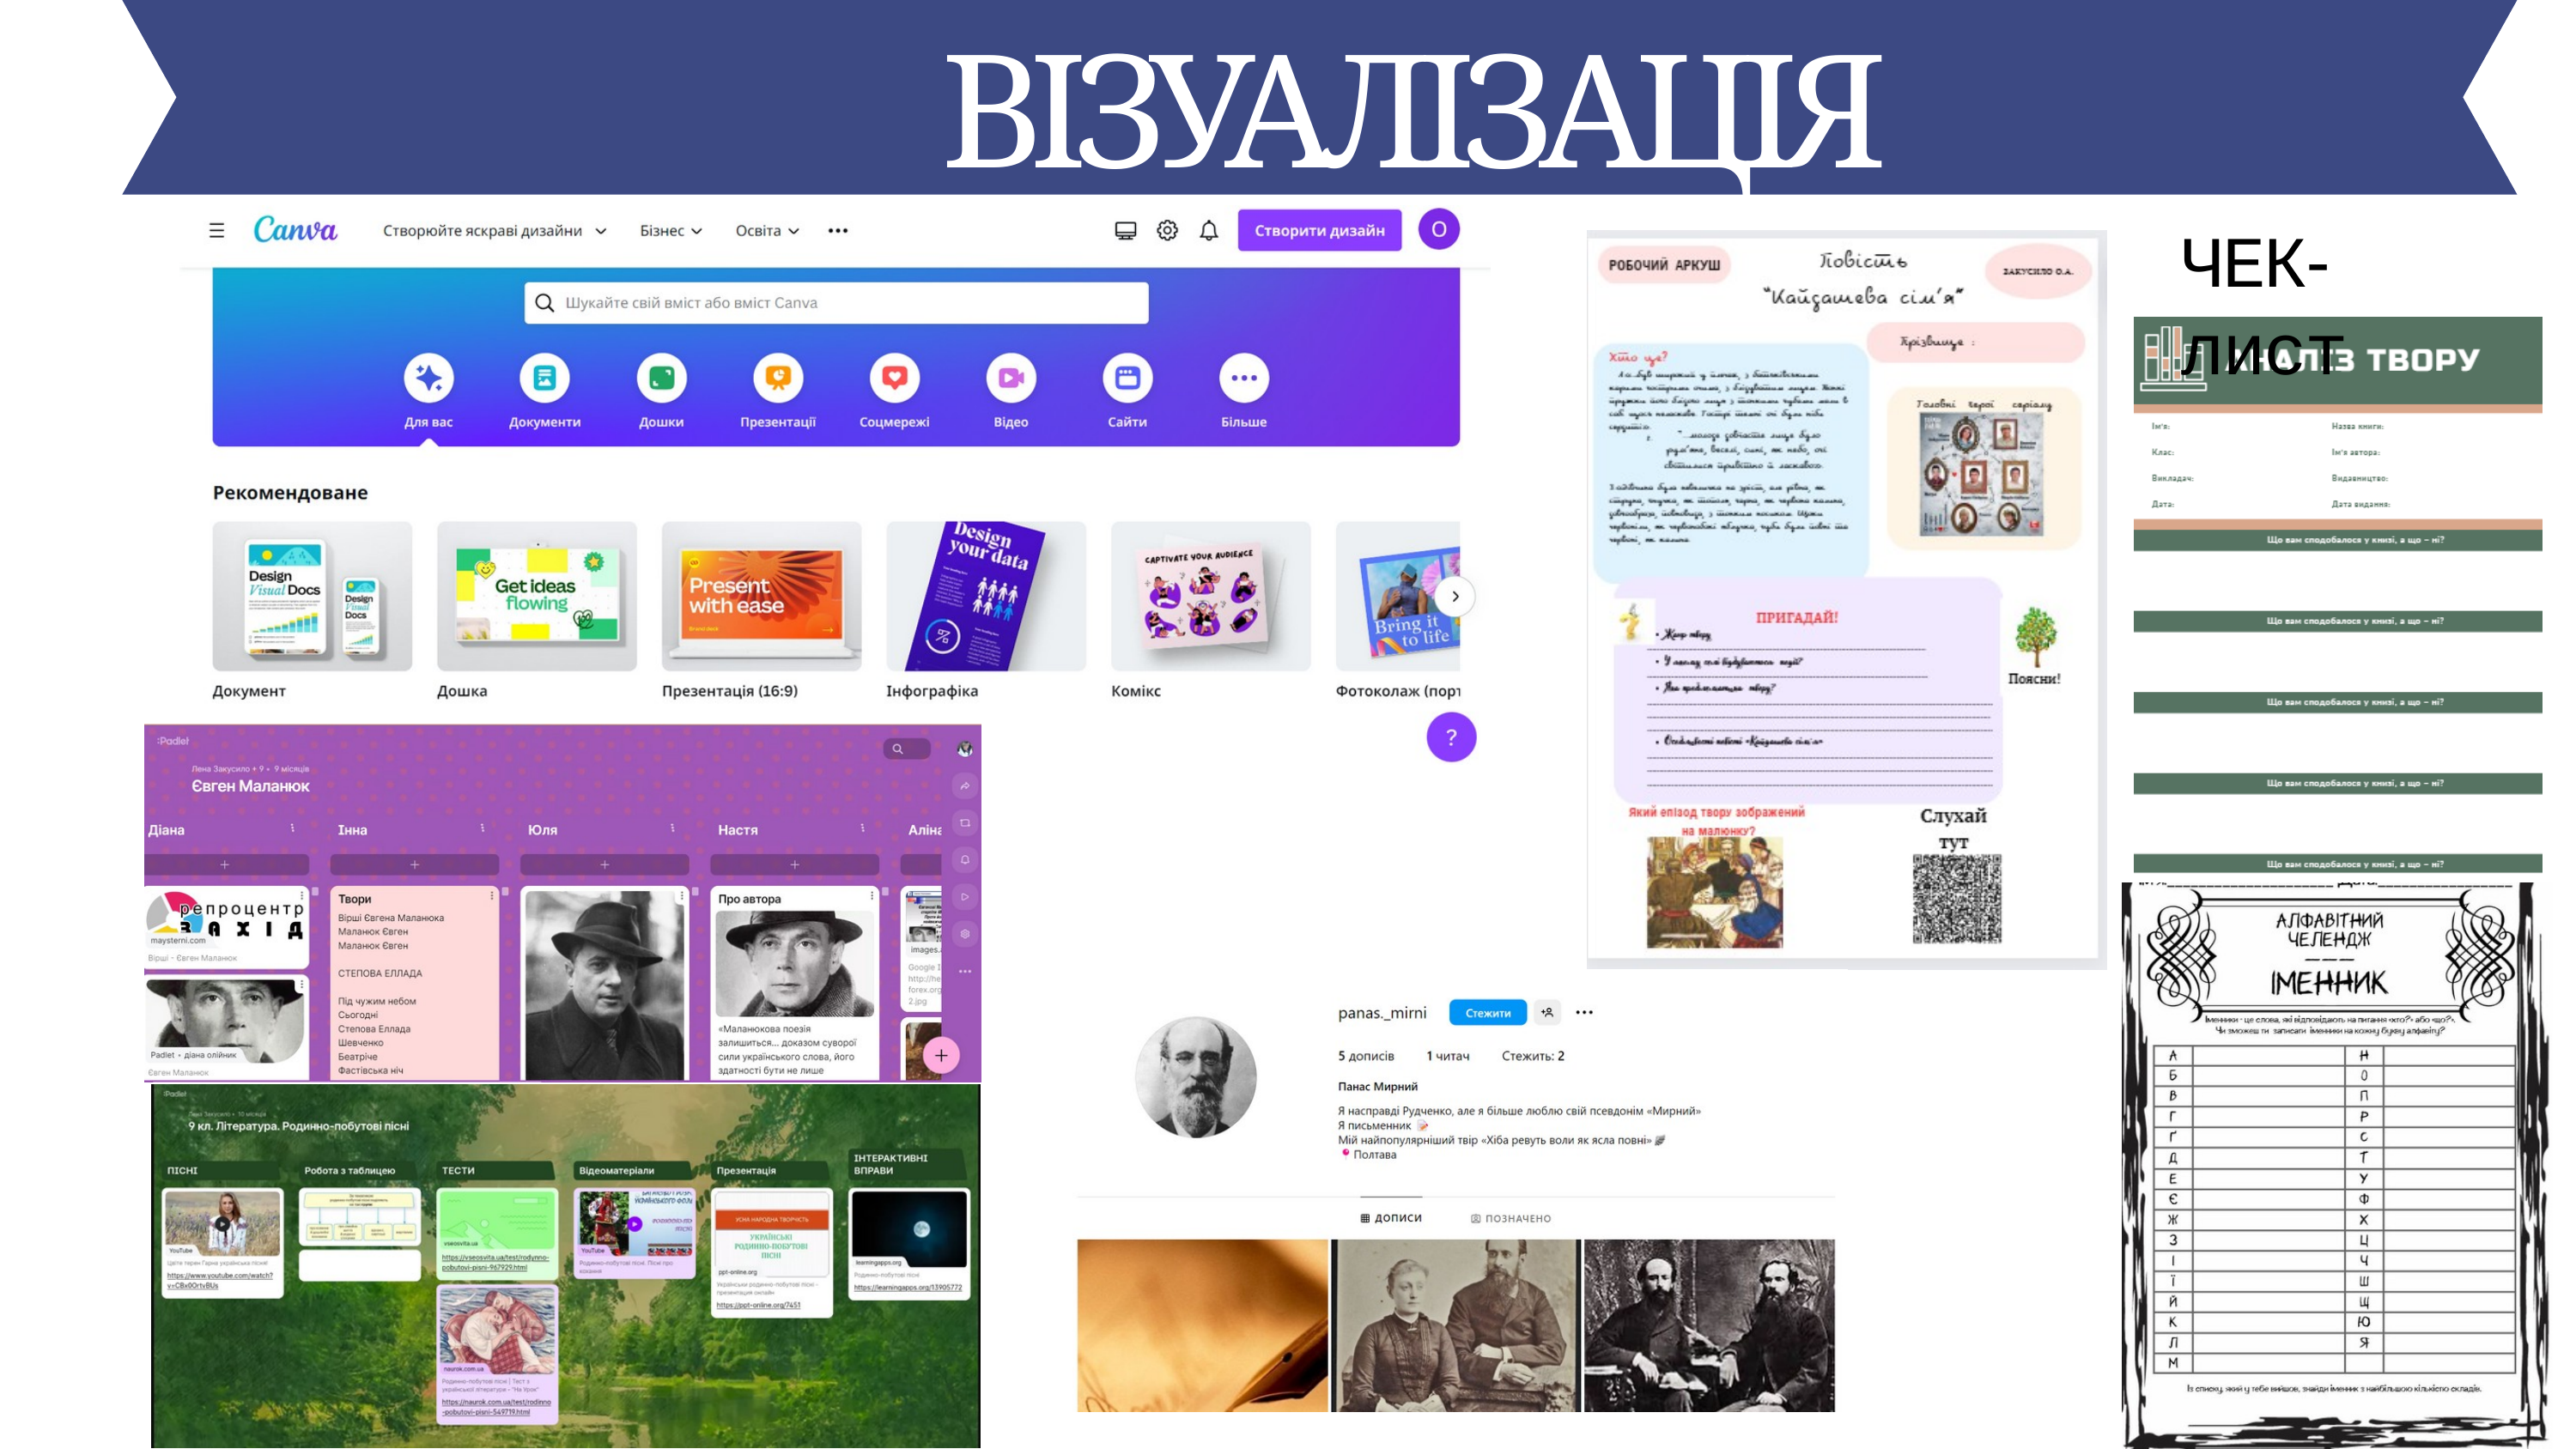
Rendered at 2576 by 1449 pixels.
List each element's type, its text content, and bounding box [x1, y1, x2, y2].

text_box ЧЕК-лист [2179, 213, 2496, 389]
picture [2122, 882, 2553, 1449]
picture [2134, 317, 2543, 874]
title ВІЗУАЛІЗАЦІЯ [939, 8, 1889, 252]
picture [1044, 230, 2107, 1412]
picture [151, 1084, 981, 1448]
picture [144, 205, 1491, 1082]
